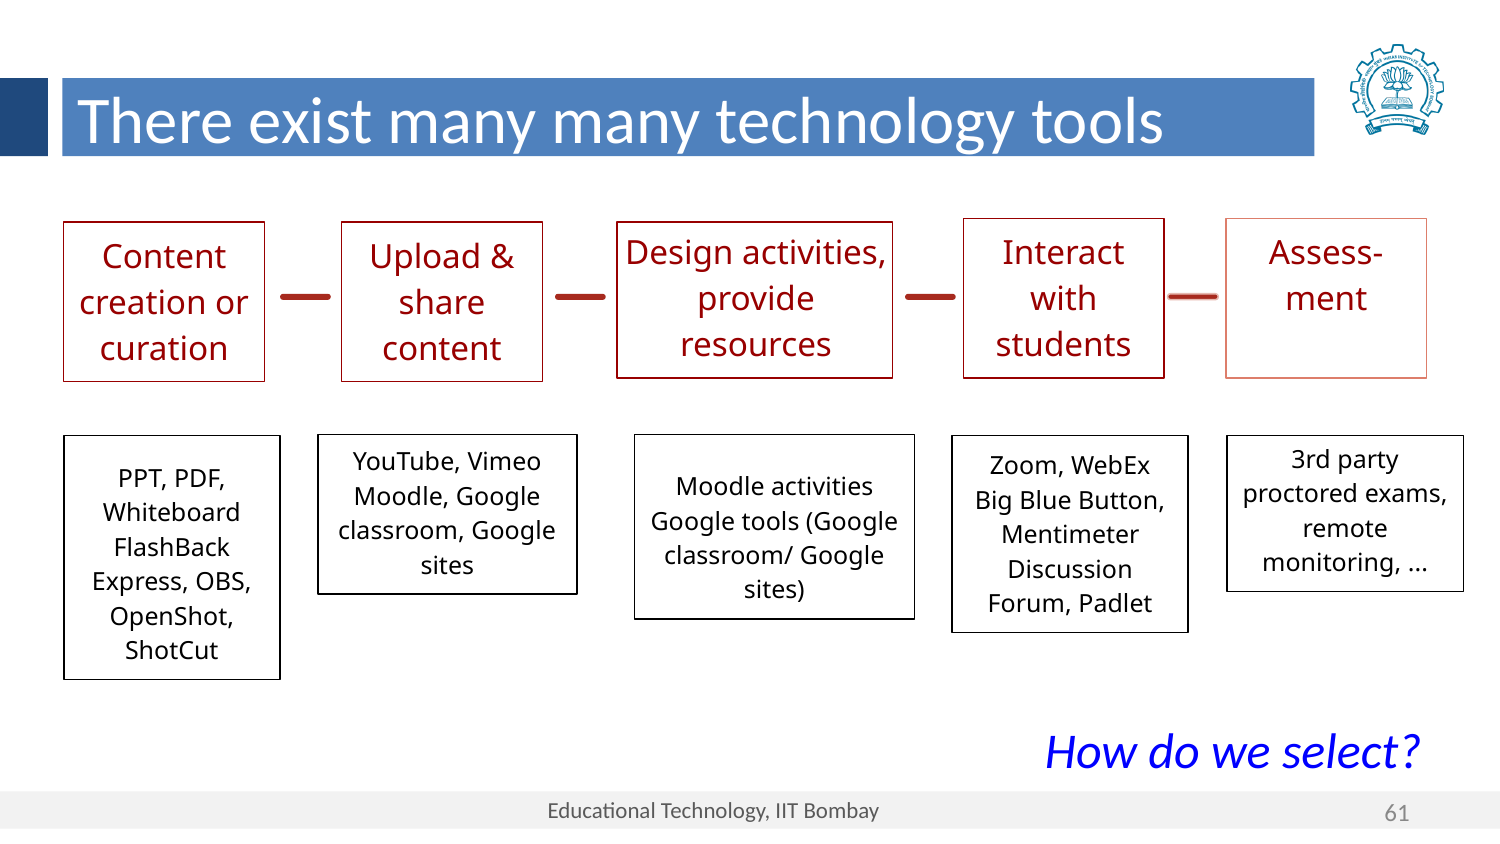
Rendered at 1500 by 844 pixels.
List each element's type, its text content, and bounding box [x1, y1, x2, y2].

list There exist many many technology tools [62, 78, 1288, 156]
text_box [1167, 218, 1427, 379]
text_box Zoom, WebEx Big Blue Button, Mentimeter Discussion Forum, Padlet [952, 435, 1189, 633]
text_box [280, 293, 331, 300]
text_box Content creation or curation [63, 221, 265, 382]
text_box How do we select? [49, 697, 1449, 775]
text_box [555, 293, 606, 300]
picture [1374, 126, 1420, 135]
text_box Upload & share content [341, 221, 543, 382]
text_box Moodle activities Google tools (Google classroom/ Google sites) [634, 434, 915, 619]
text_box [905, 293, 956, 300]
text_box YouTube, Vimeo Moodle, Google classroom, Google sites [317, 434, 577, 594]
text_box Interact with students [963, 218, 1165, 379]
picture [1350, 44, 1444, 135]
text_box Design activities, provide resources [616, 221, 893, 379]
slide_number 61 [1332, 789, 1425, 835]
text_box 3rd party proctored exams, remote monitoring, ... [1227, 435, 1464, 592]
text_box PPT, PDF, Whiteboard FlashBack Express, OBS, OpenShot, ShotCut [63, 435, 281, 680]
